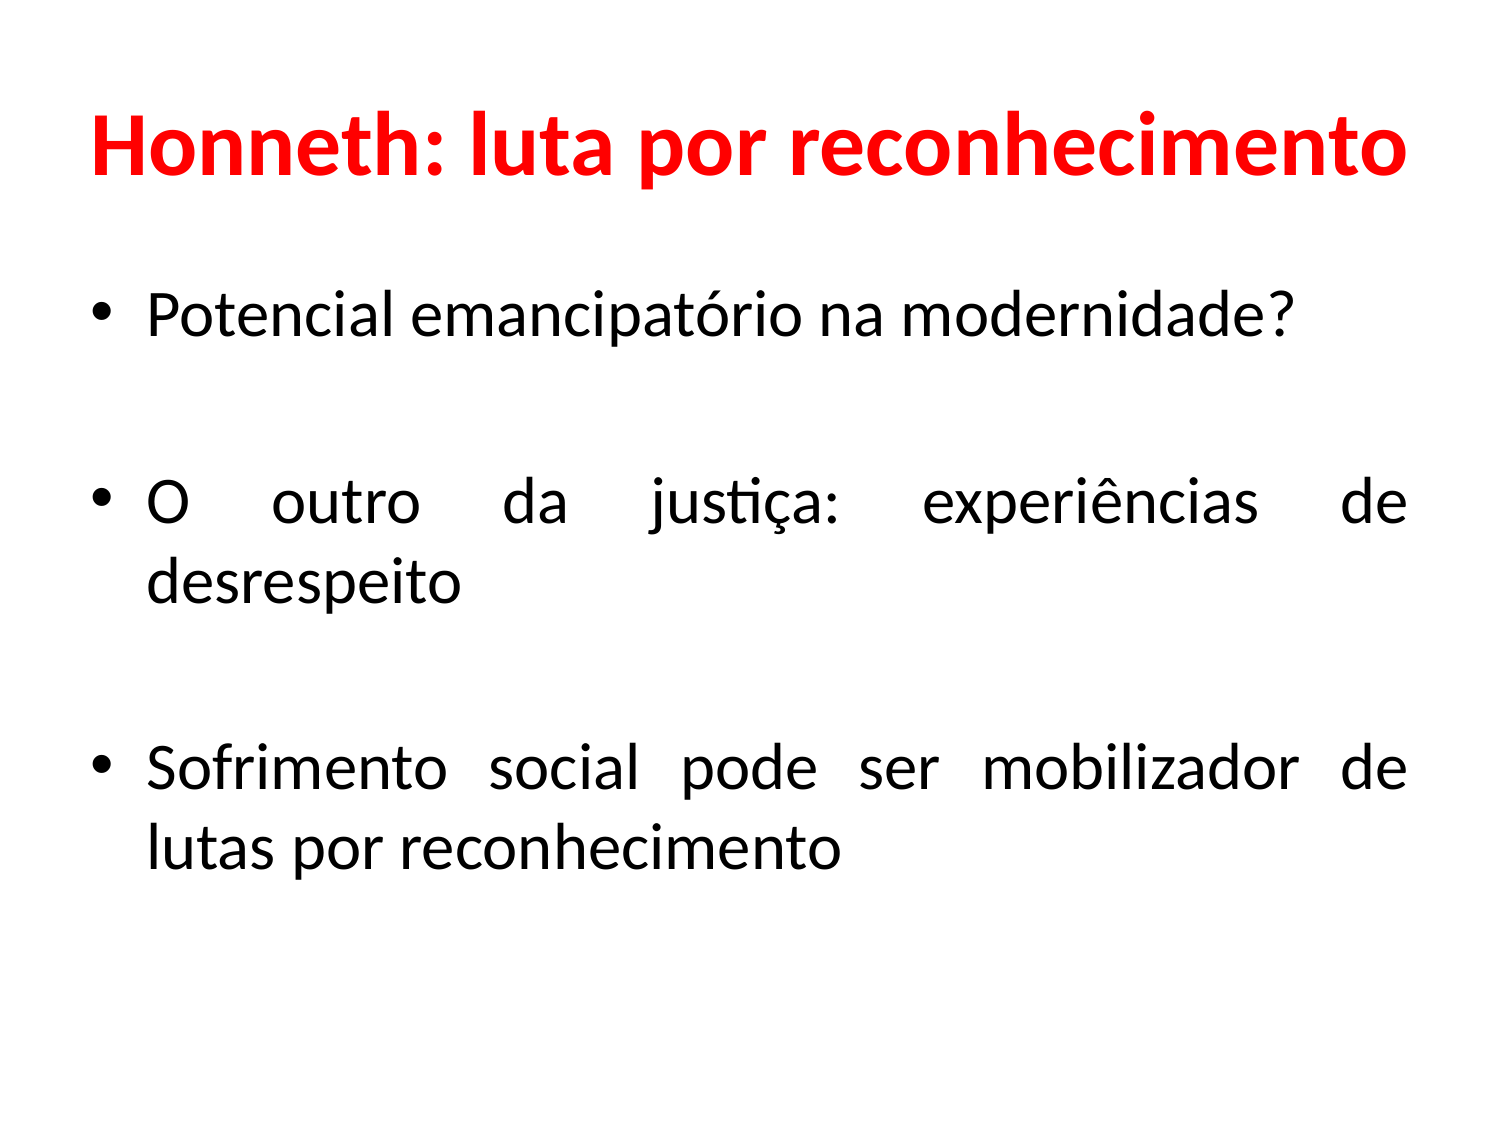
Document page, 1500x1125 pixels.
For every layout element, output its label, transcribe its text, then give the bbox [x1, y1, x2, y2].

title Honneth: luta por reconhecimento [75, 45, 1425, 233]
list Potencial emancipatório na modernidade? O outro da justiça: experiências de desrespeito Sofrimento social pode ser mobilizador de lutas por reconhecimento [75, 262, 1425, 1005]
